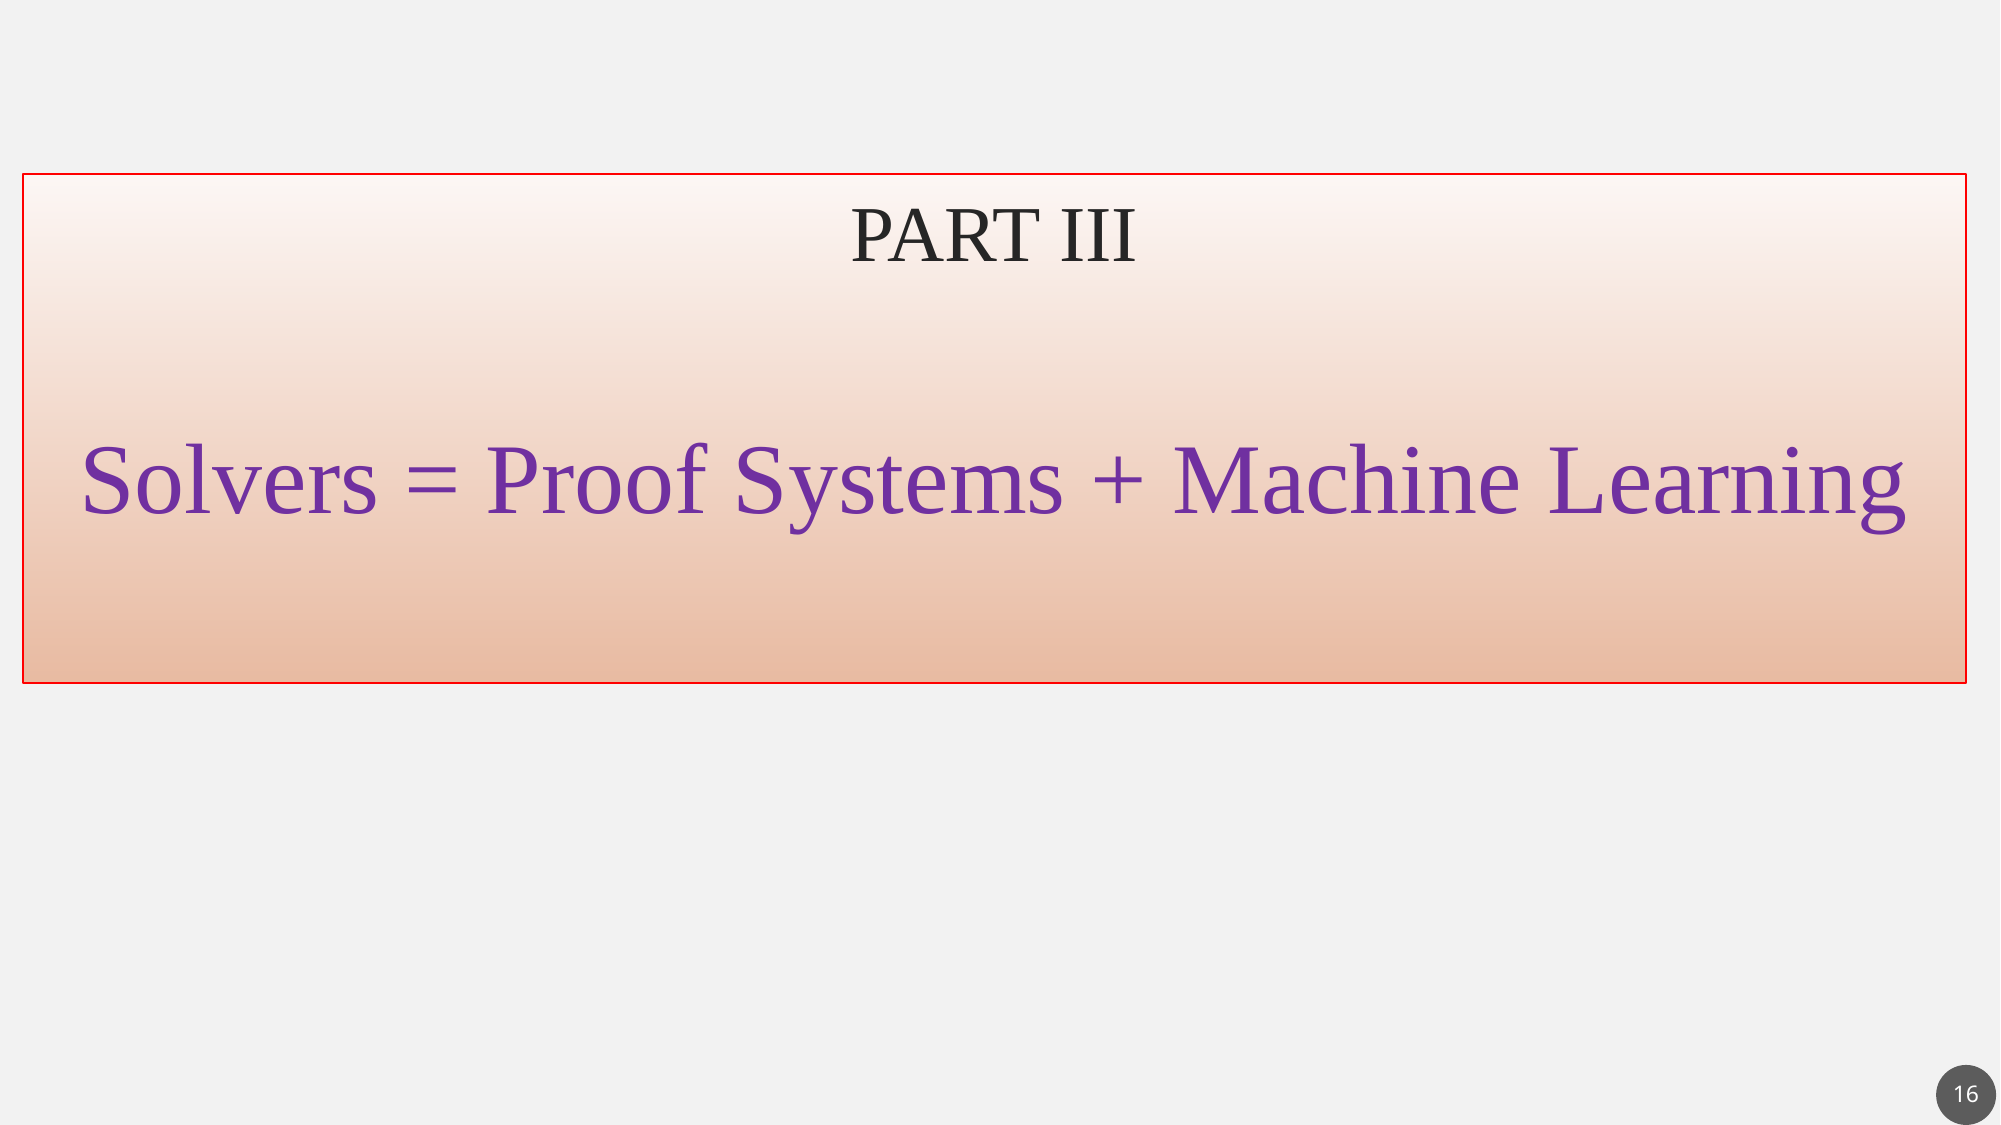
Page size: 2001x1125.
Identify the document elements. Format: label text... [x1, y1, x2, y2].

slide_number 16 [1936, 1064, 1997, 1125]
list PART III Solvers = Proof Systems + Machine Learning [23, 174, 1967, 684]
